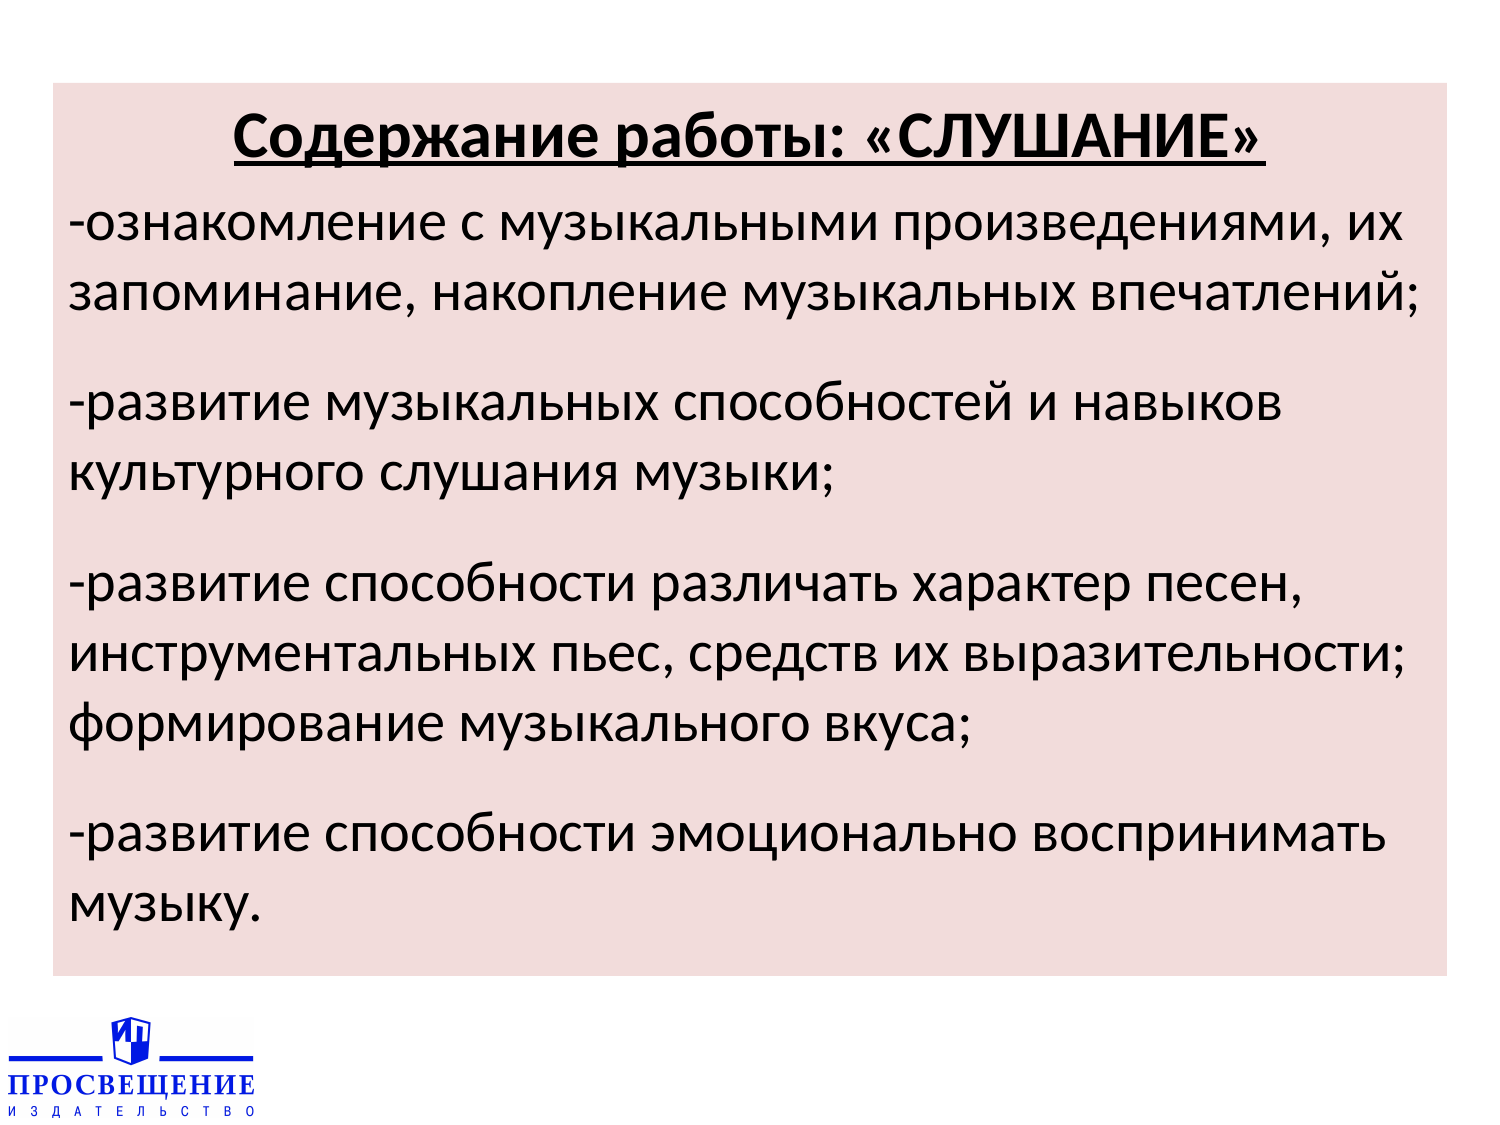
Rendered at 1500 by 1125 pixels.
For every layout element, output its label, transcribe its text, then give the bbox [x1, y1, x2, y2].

picture [8, 1017, 254, 1118]
subtitle Содержание работы: «СЛУШАНИЕ» -ознакомление с музыкальными произведениями, их запоминание, накопление музыкальных впечатлений; -развитие музыкальных способностей и навыков культурного слушания музыки; -развитие способности различать характер песен, инструментальных пьес, средств их выразительности; формирование музыкального вкуса; -развитие способности эмоционально воспринимать музыку. [52, 82, 1448, 977]
